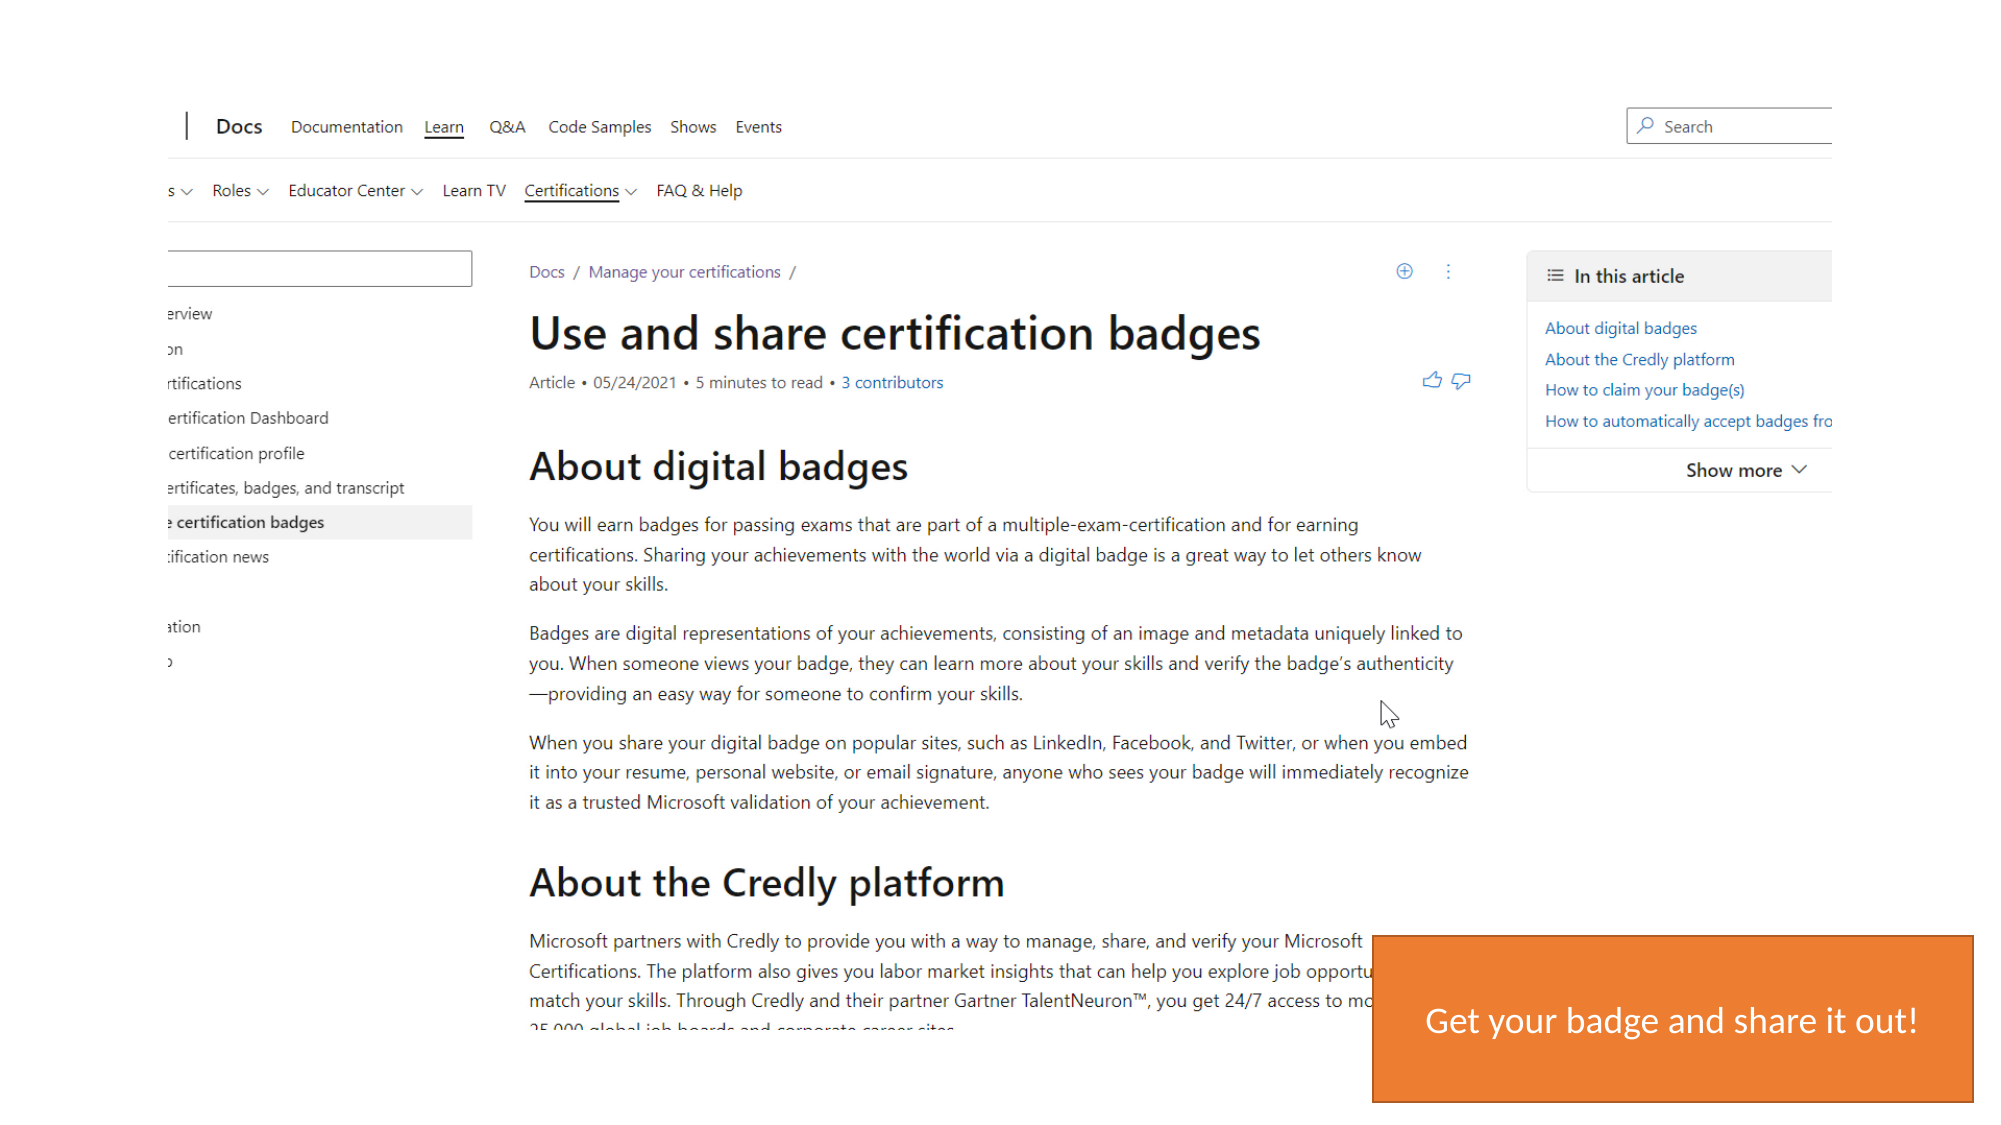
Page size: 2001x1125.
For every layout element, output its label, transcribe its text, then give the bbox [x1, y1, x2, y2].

picture [168, 95, 1832, 1030]
text_box Get your badge and share it out! [1372, 935, 1974, 1103]
